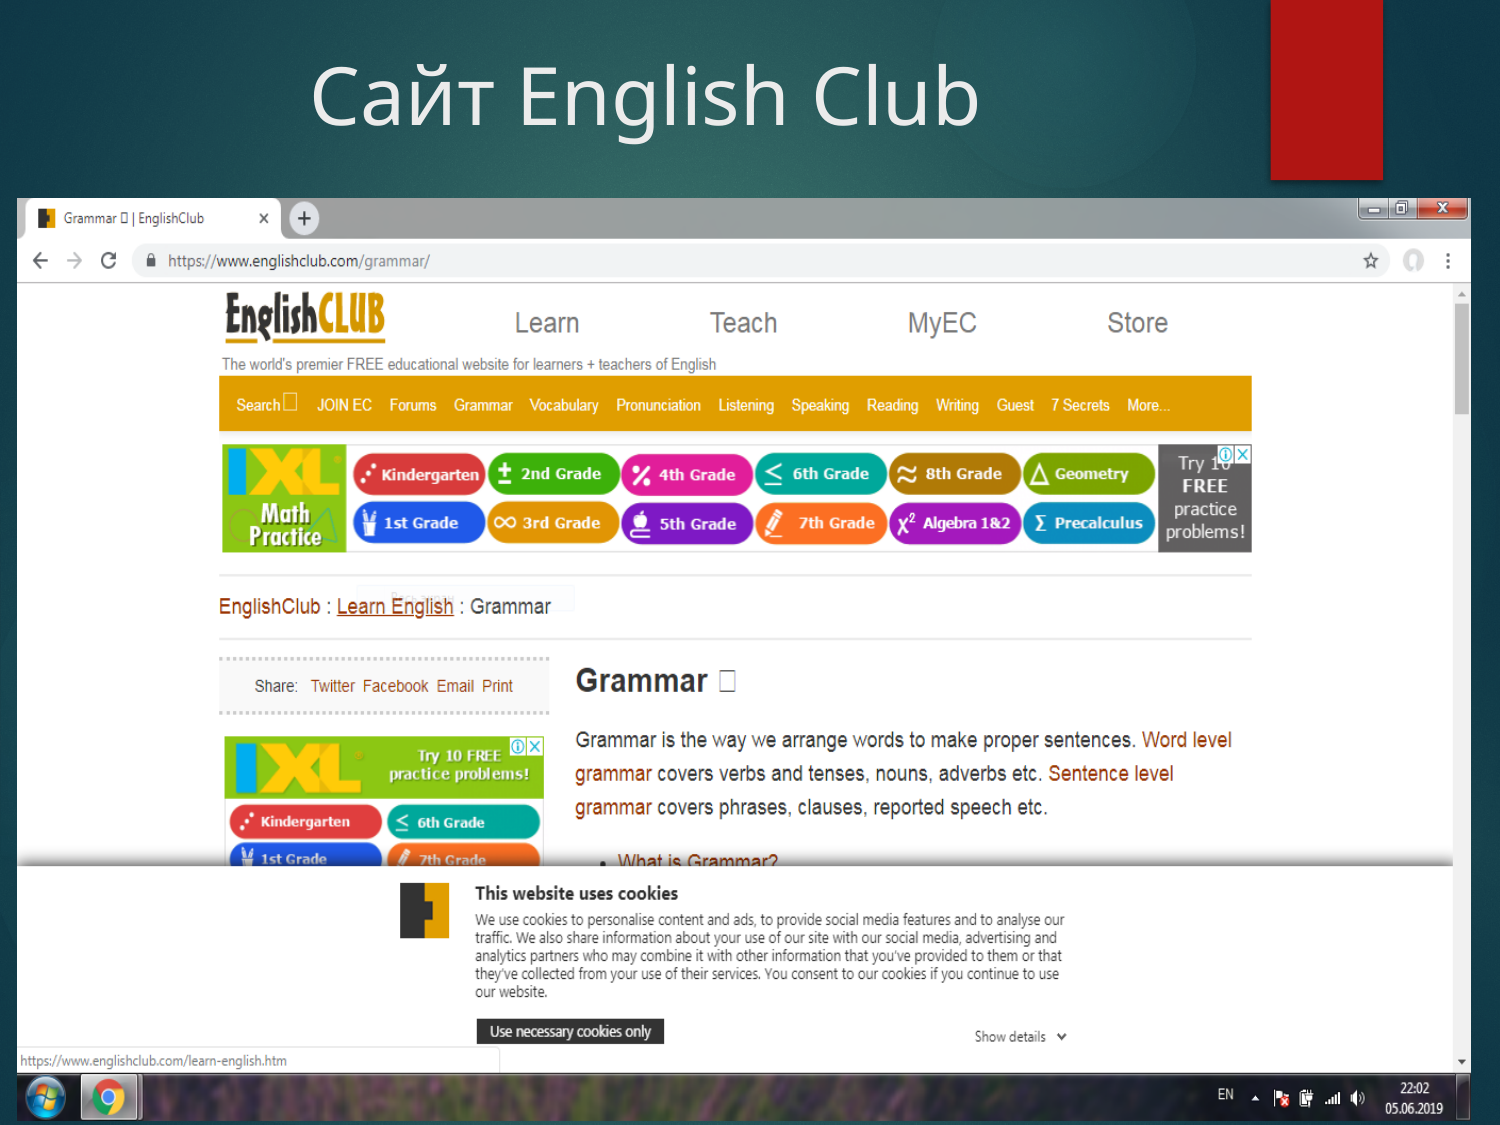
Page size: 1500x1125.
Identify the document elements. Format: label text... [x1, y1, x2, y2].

title Сайт English Club [147, 37, 1223, 149]
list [17, 198, 1471, 1121]
